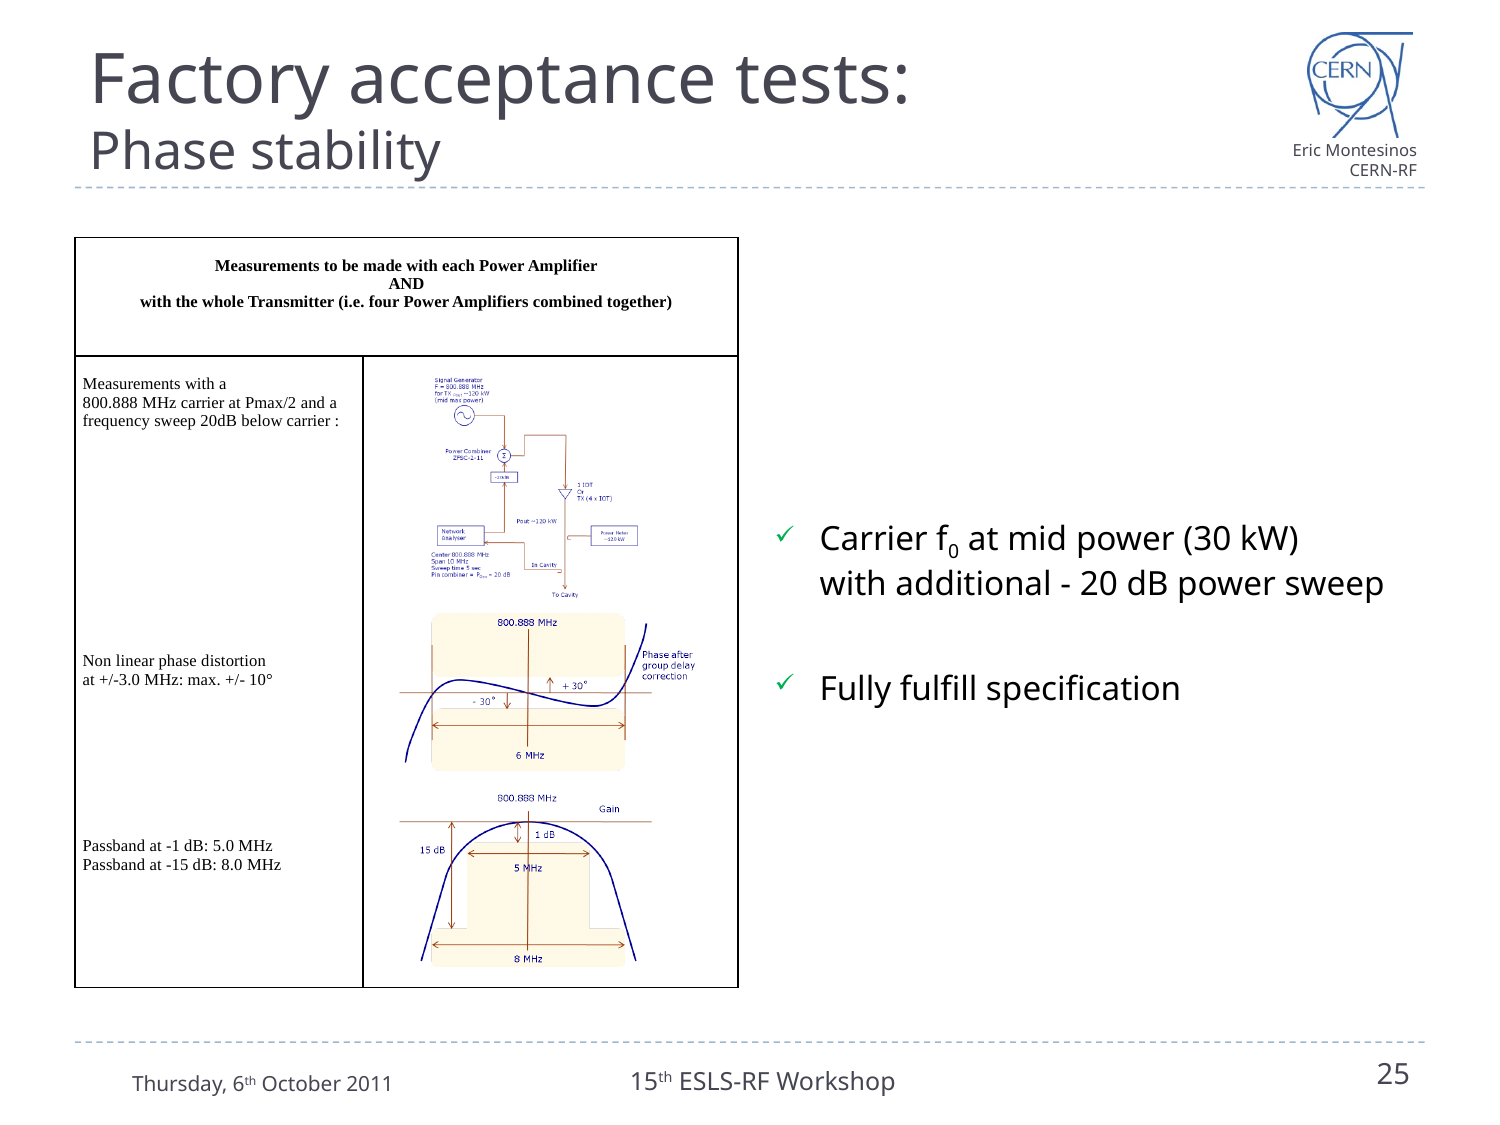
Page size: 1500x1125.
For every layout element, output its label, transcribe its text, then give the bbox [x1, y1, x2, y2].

picture [427, 374, 638, 601]
table_cell Measurements with a 800.888 MHz carrier at Pmax/2 and a frequency sweep 20dB below carrier : Non linear phase distortion at +/-3.0 MHz: max. +/- 10° Passband at -1 dB: 5.0 MHz Passband at -15 dB: 8.0 MHz [76, 357, 362, 987]
slide_number 25 [1100, 1042, 1425, 1103]
title Factory acceptance tests: Phase stability [75, 24, 1425, 188]
footer 15th ESLS-RF Workshop [475, 1042, 1051, 1103]
table_header Measurements to be made with each Power Amplifier AND with the whole Transmitter (i.e. four Power Amplifiers combined together) [76, 238, 737, 355]
list Carrier f0 at mid power (30 kW) with additional - 20 dB power sweep Fully fulfill specification [759, 199, 1423, 1025]
picture [399, 612, 711, 968]
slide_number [75, 1042, 451, 1103]
table_cell [364, 357, 737, 987]
